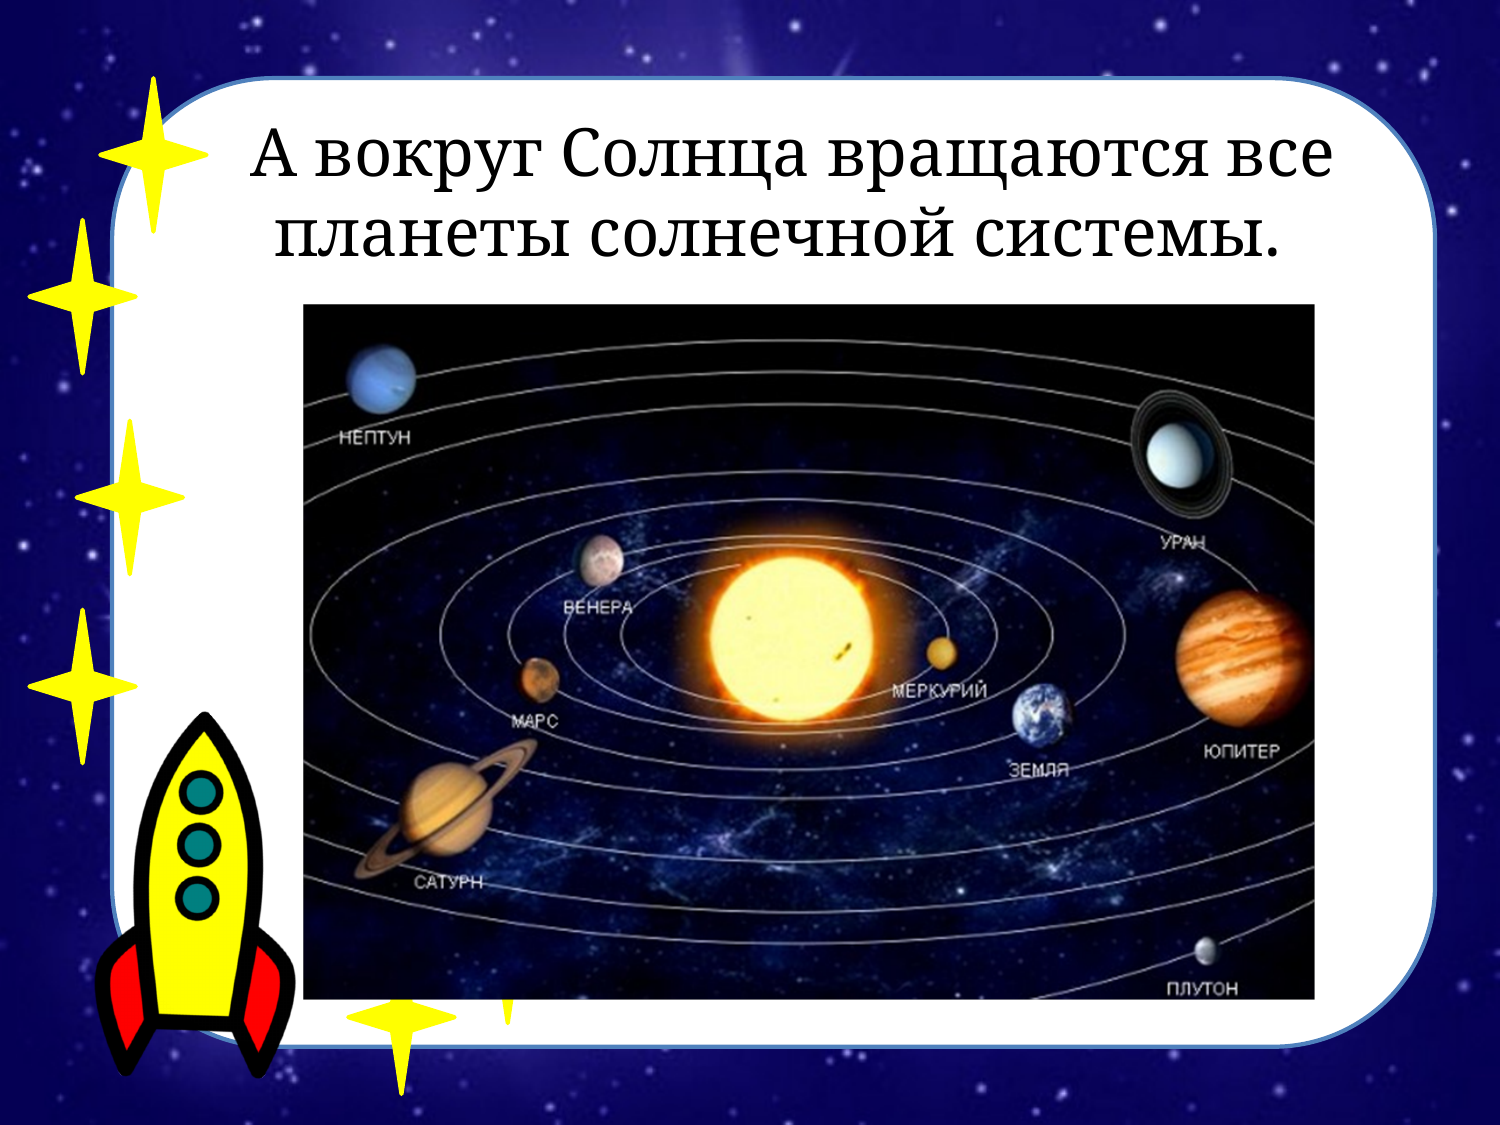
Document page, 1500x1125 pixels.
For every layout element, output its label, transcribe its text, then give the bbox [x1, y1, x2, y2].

list А вокруг Солнца вращаются все планеты солнечной системы. [88, 101, 1412, 315]
picture [0, 0, 1500, 1125]
